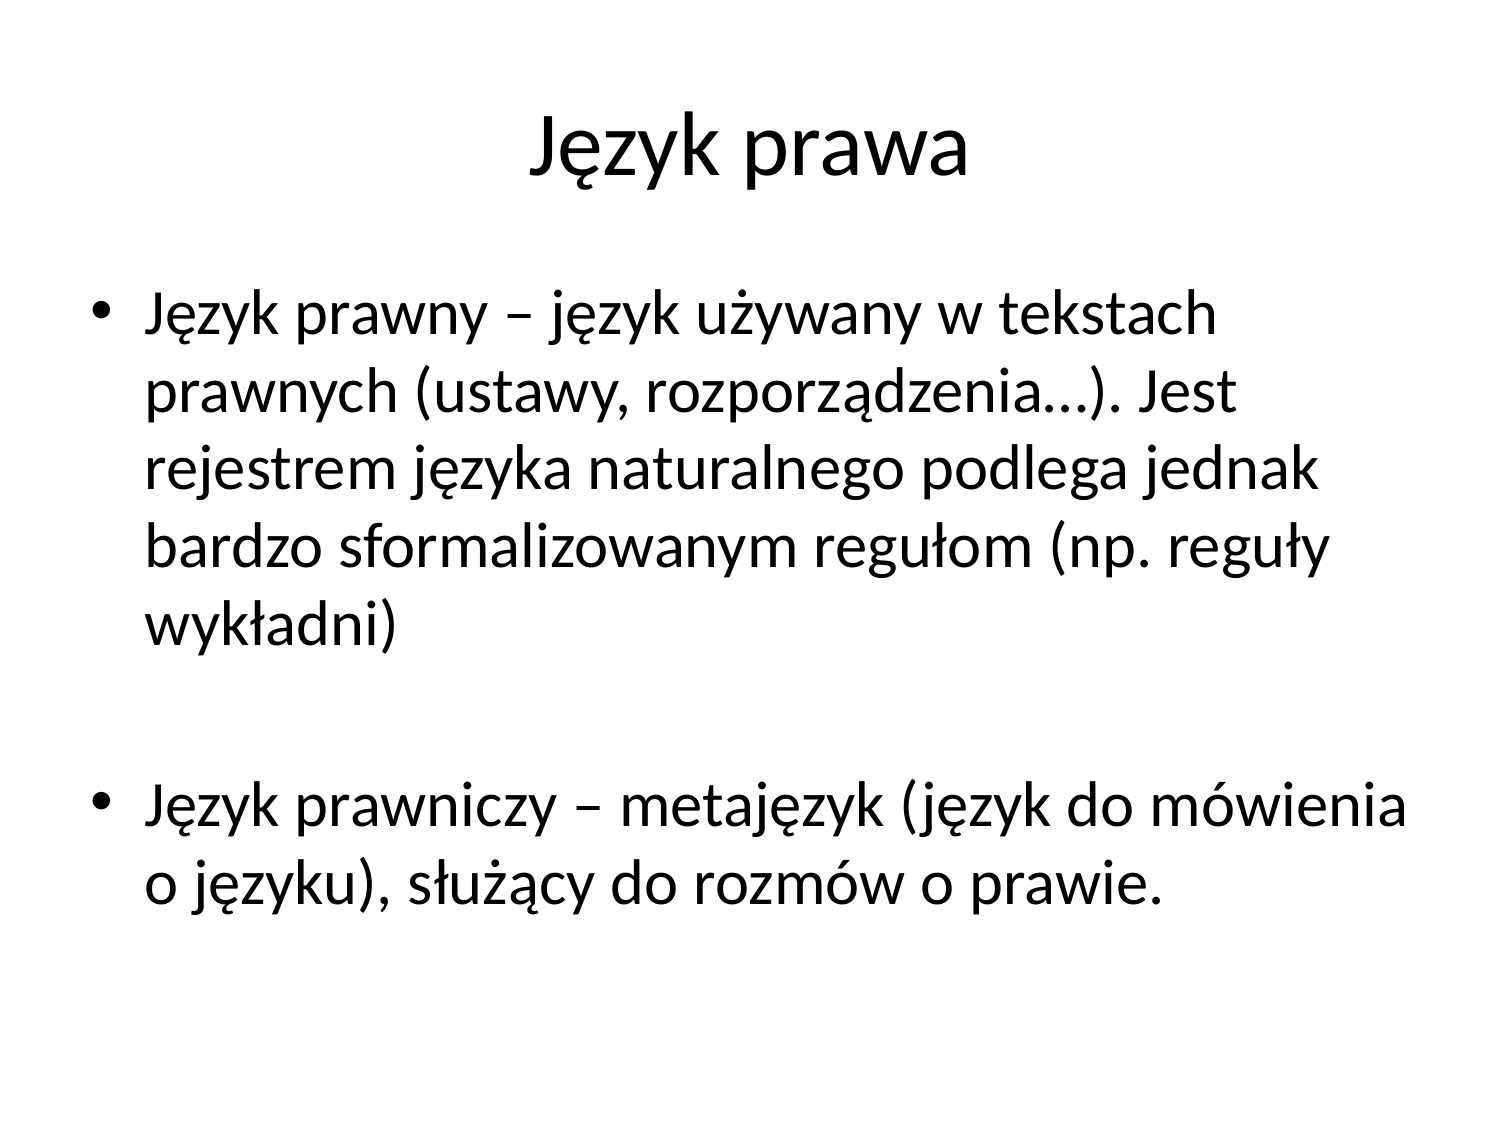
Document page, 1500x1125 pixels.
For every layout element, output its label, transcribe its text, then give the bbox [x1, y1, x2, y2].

title Język prawa [75, 45, 1425, 233]
list Język prawny – język używany w tekstach prawnych (ustawy, rozporządzenia…). Jest rejestrem języka naturalnego podlega jednak bardzo sformalizowanym regułom (np. reguły wykładni) Język prawniczy – metajęzyk (język do mówienia o języku), służący do rozmów o prawie. [75, 262, 1425, 1005]
